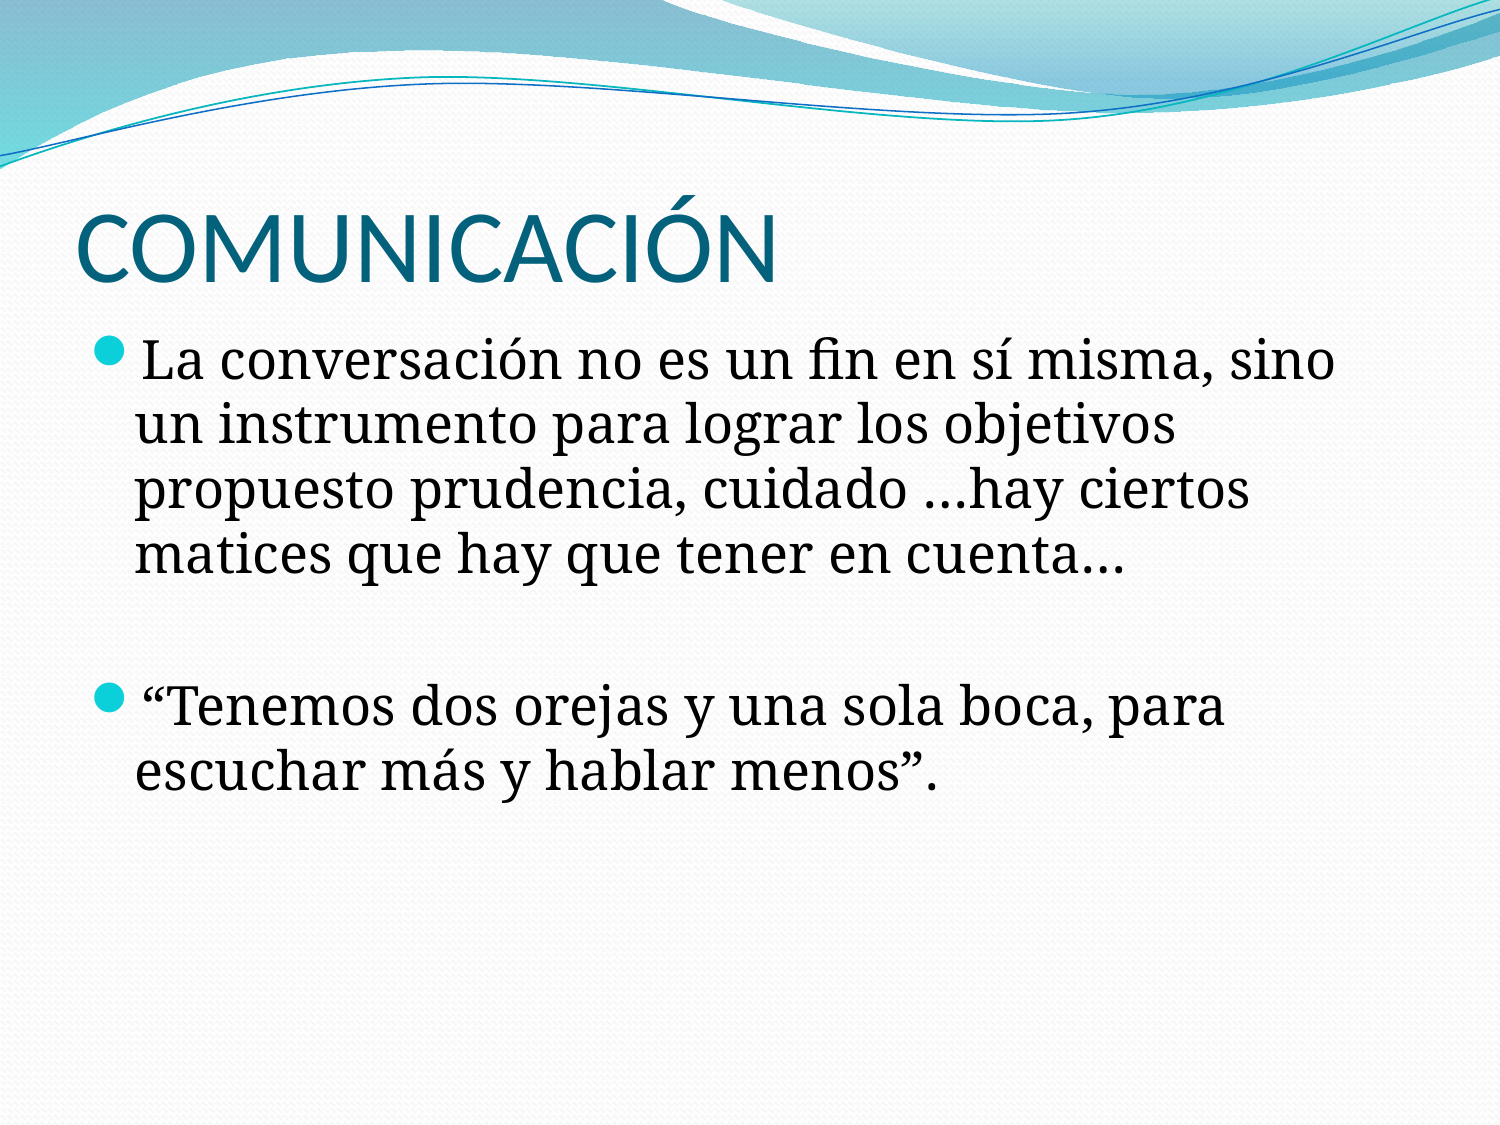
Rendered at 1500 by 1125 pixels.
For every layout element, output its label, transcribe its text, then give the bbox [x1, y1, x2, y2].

title COMUNICACIÓN [74, 115, 1426, 304]
list La conversación no es un fin en sí misma, sino un instrumento para lograr los objetivos propuesto prudencia, cuidado …hay ciertos matices que hay que tener en cuenta… “Tenemos dos orejas y una sola boca, para escuchar más y hablar menos”. [74, 317, 1426, 1038]
